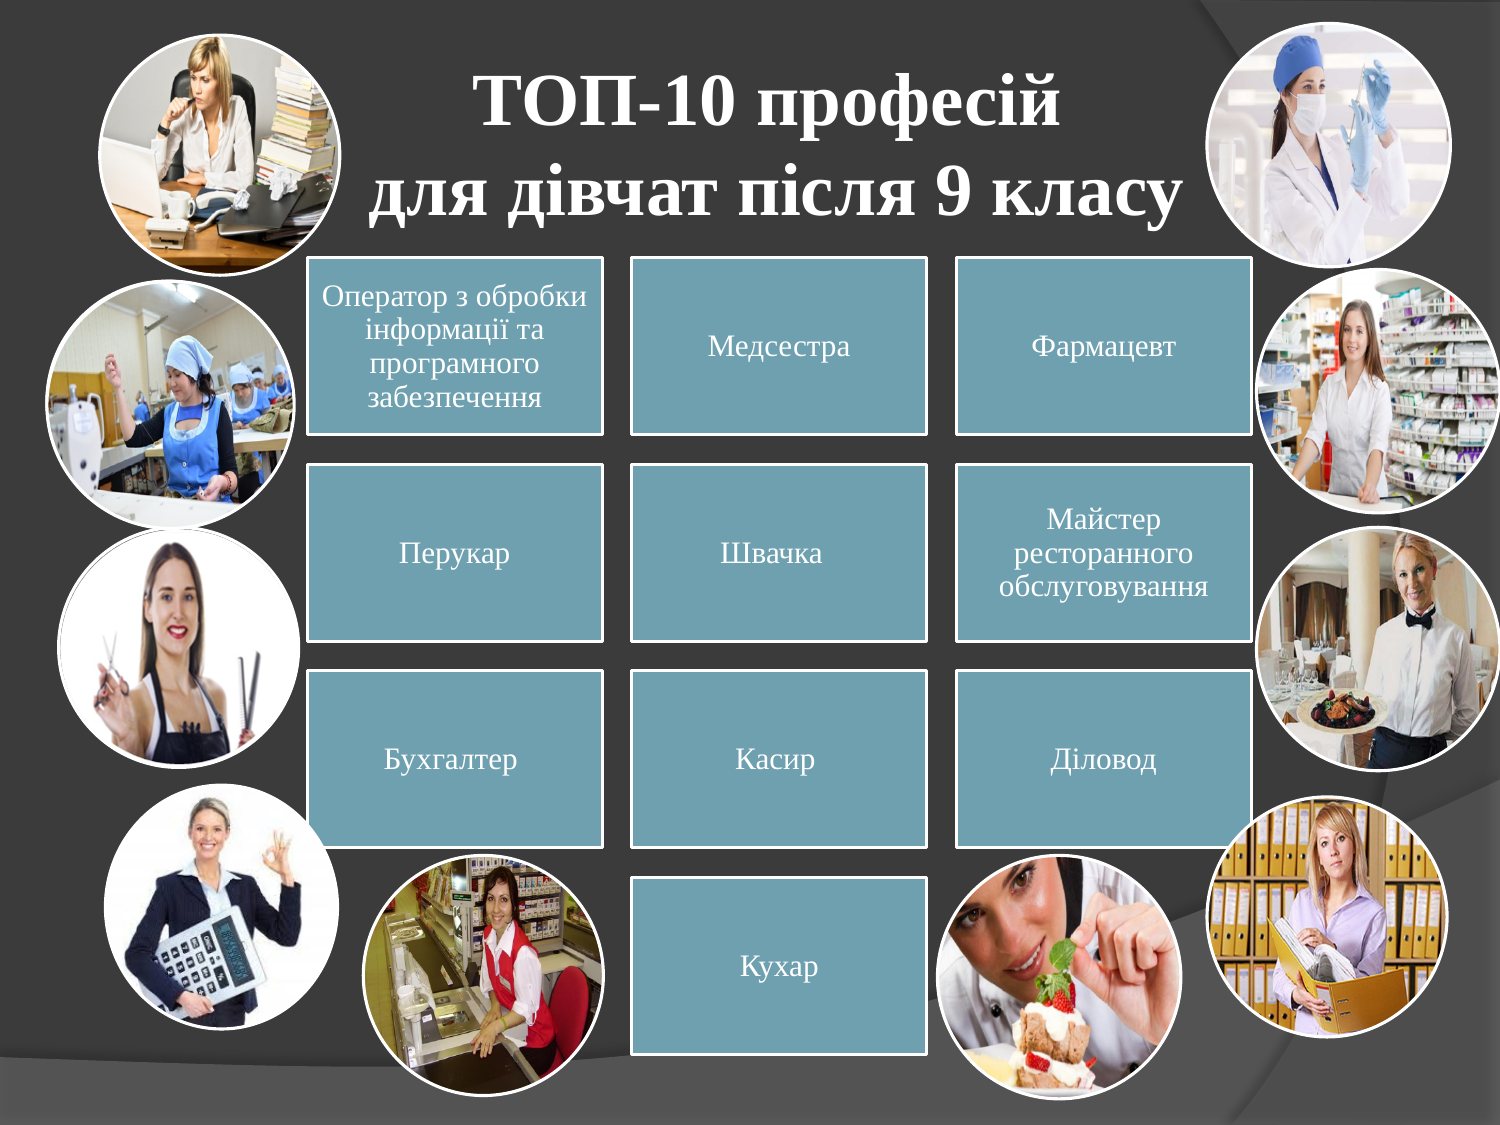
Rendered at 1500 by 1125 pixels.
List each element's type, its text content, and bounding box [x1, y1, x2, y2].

text_box [45, 279, 177, 531]
text_box [103, 792, 177, 1022]
text_box [57, 529, 177, 769]
text_box [973, 1066, 1145, 1101]
text_box [98, 33, 342, 269]
text_box [1383, 268, 1500, 515]
title ТОП-10 професій для дівчат після 9 класу [276, 46, 1254, 235]
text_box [187, 257, 1372, 1055]
text_box [1205, 21, 1452, 257]
text_box [1383, 808, 1449, 1025]
text_box [402, 1066, 565, 1098]
text_box [1383, 525, 1500, 773]
